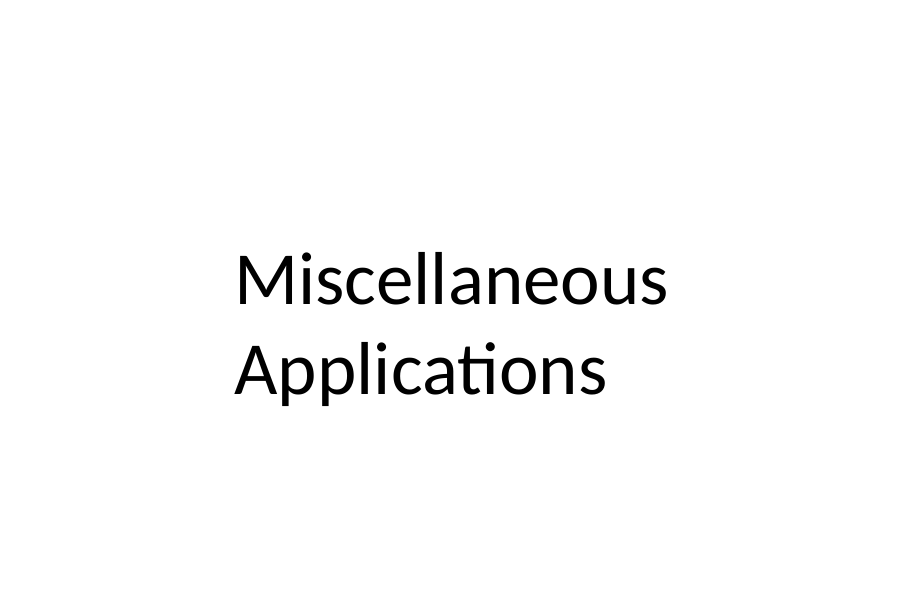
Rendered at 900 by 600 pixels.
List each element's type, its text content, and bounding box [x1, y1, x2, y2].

text_box Miscellaneous Applications [219, 222, 702, 418]
